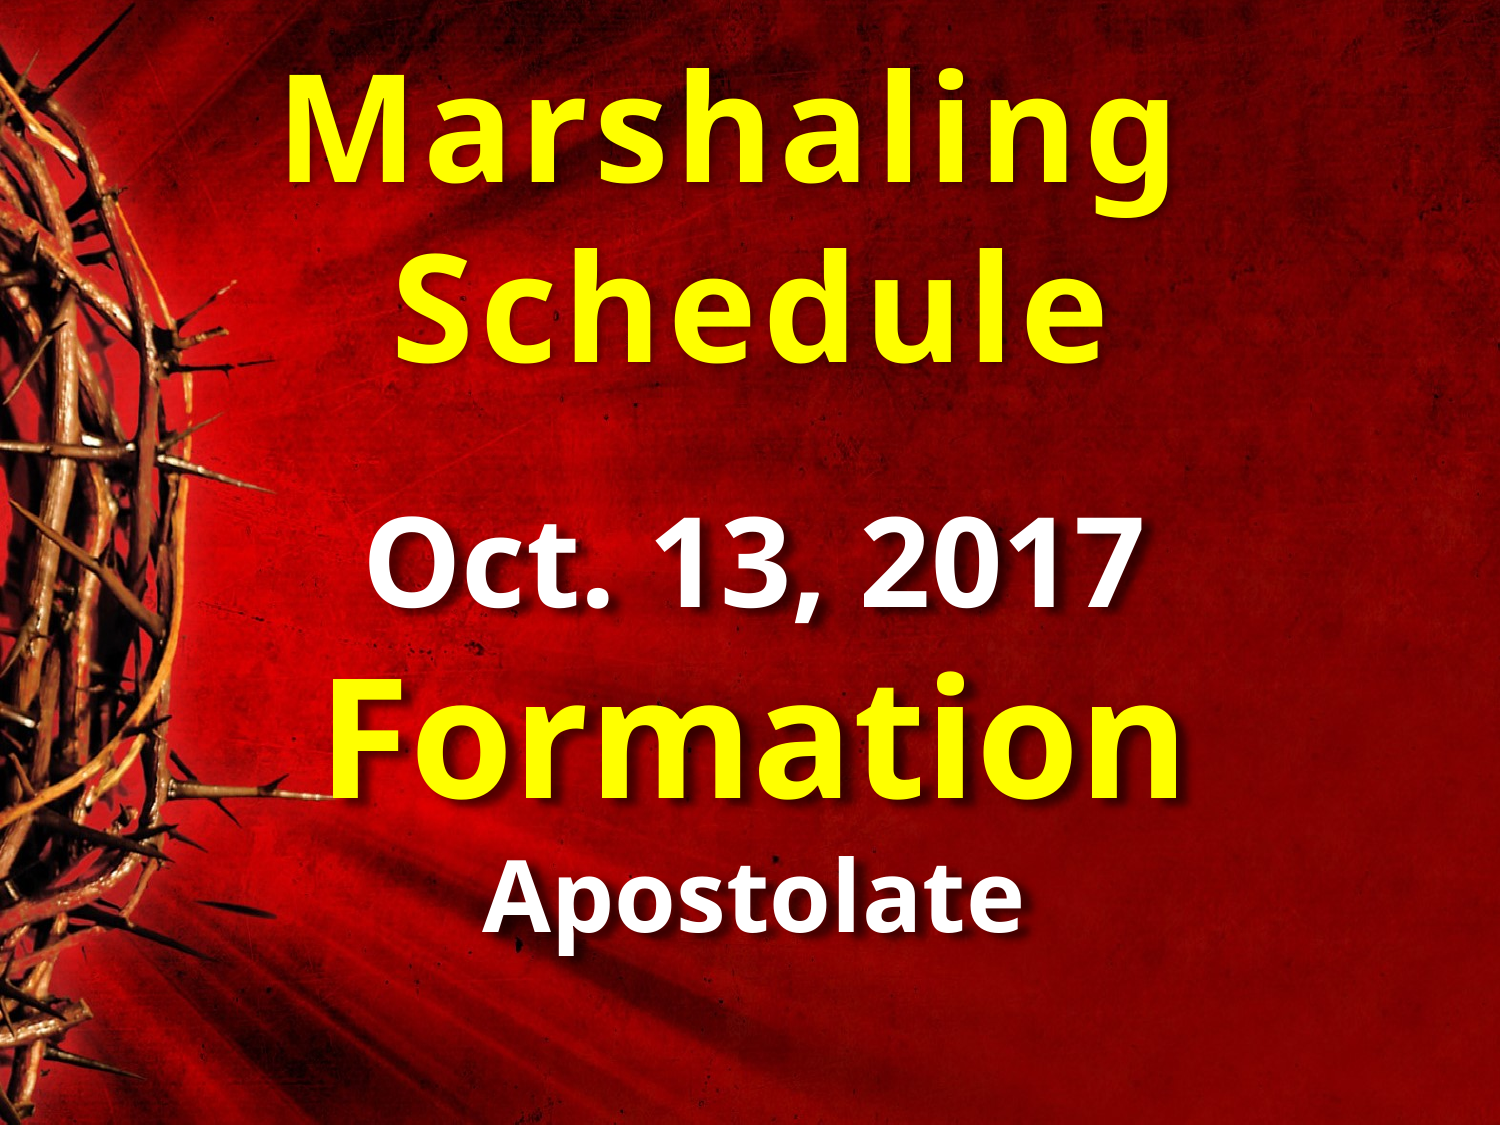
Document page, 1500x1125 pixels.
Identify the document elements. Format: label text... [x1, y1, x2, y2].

picture [0, 0, 1500, 1125]
text_box Oct. 13, 2017 Formation Apostolate [9, 474, 1499, 960]
text_box Marshaling Schedule [2, 24, 1499, 400]
